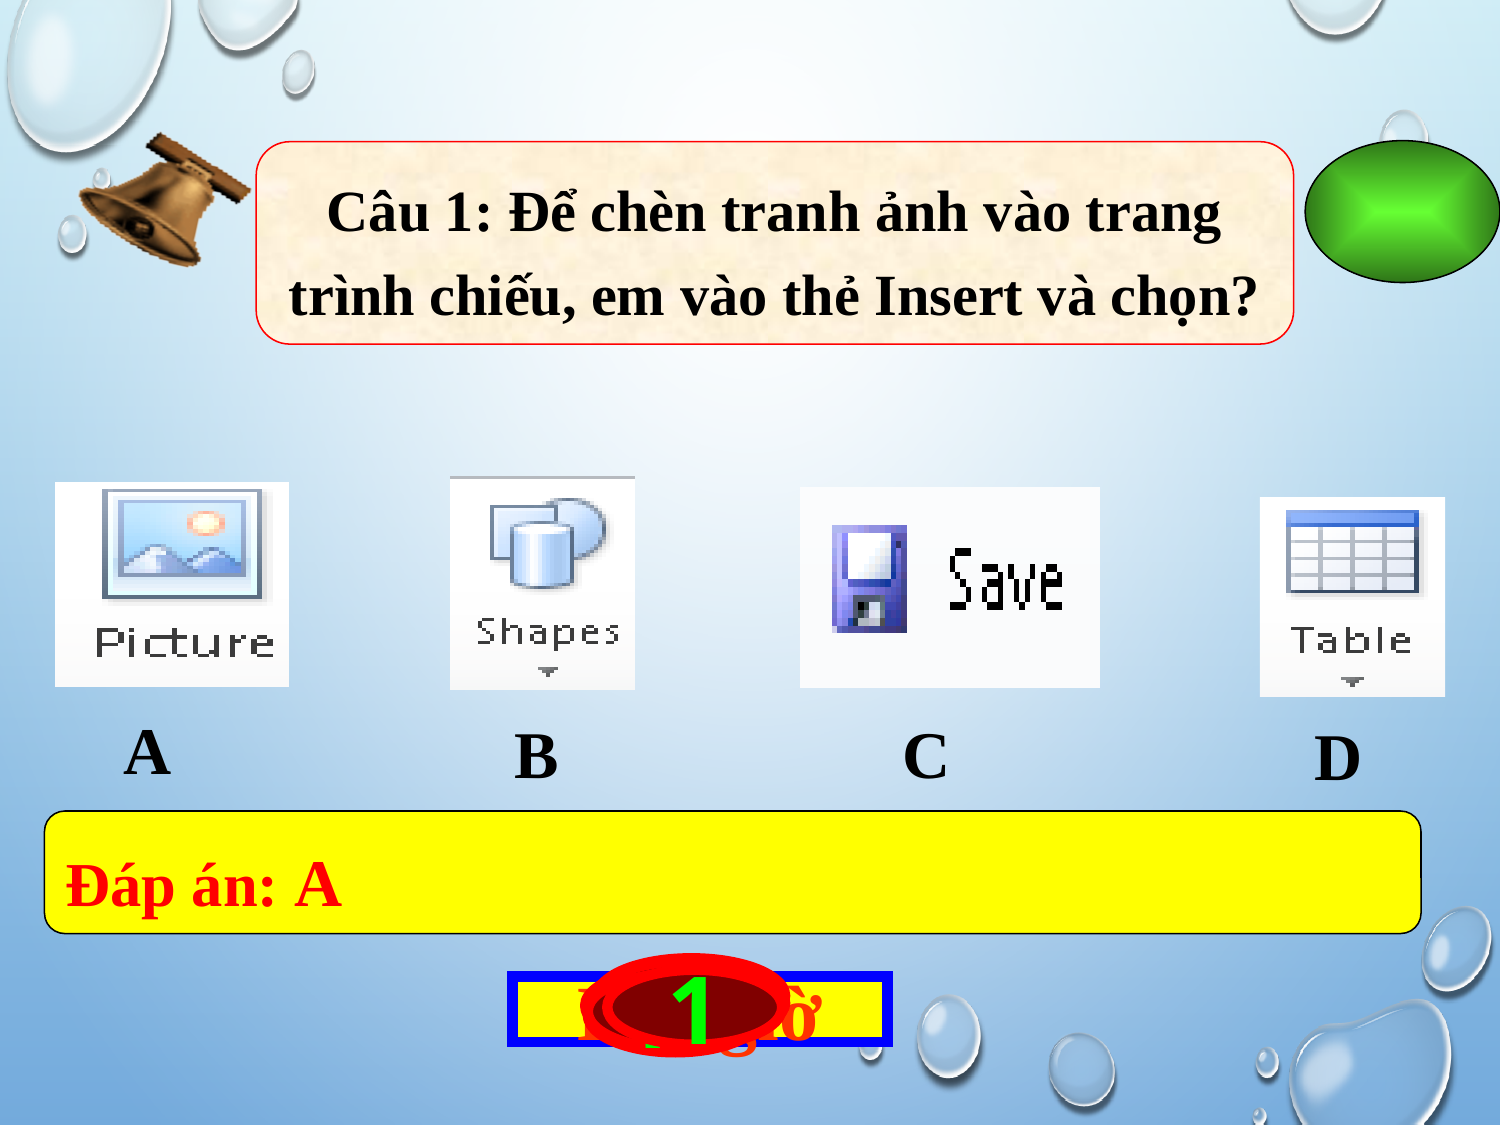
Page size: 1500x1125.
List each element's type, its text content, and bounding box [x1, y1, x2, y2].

text_box B [499, 703, 638, 799]
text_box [44, 814, 1422, 1125]
text_box [1305, 140, 1500, 283]
text_box A [108, 700, 247, 795]
text_box C [887, 704, 1025, 799]
text_box [174, 283, 1063, 359]
text_box D [1299, 706, 1438, 801]
text_box Câu 1: Để chèn tranh ảnh vào trang trình chiếu, em vào thẻ Insert và chọn? [256, 141, 1294, 345]
picture [0, 0, 1500, 1125]
